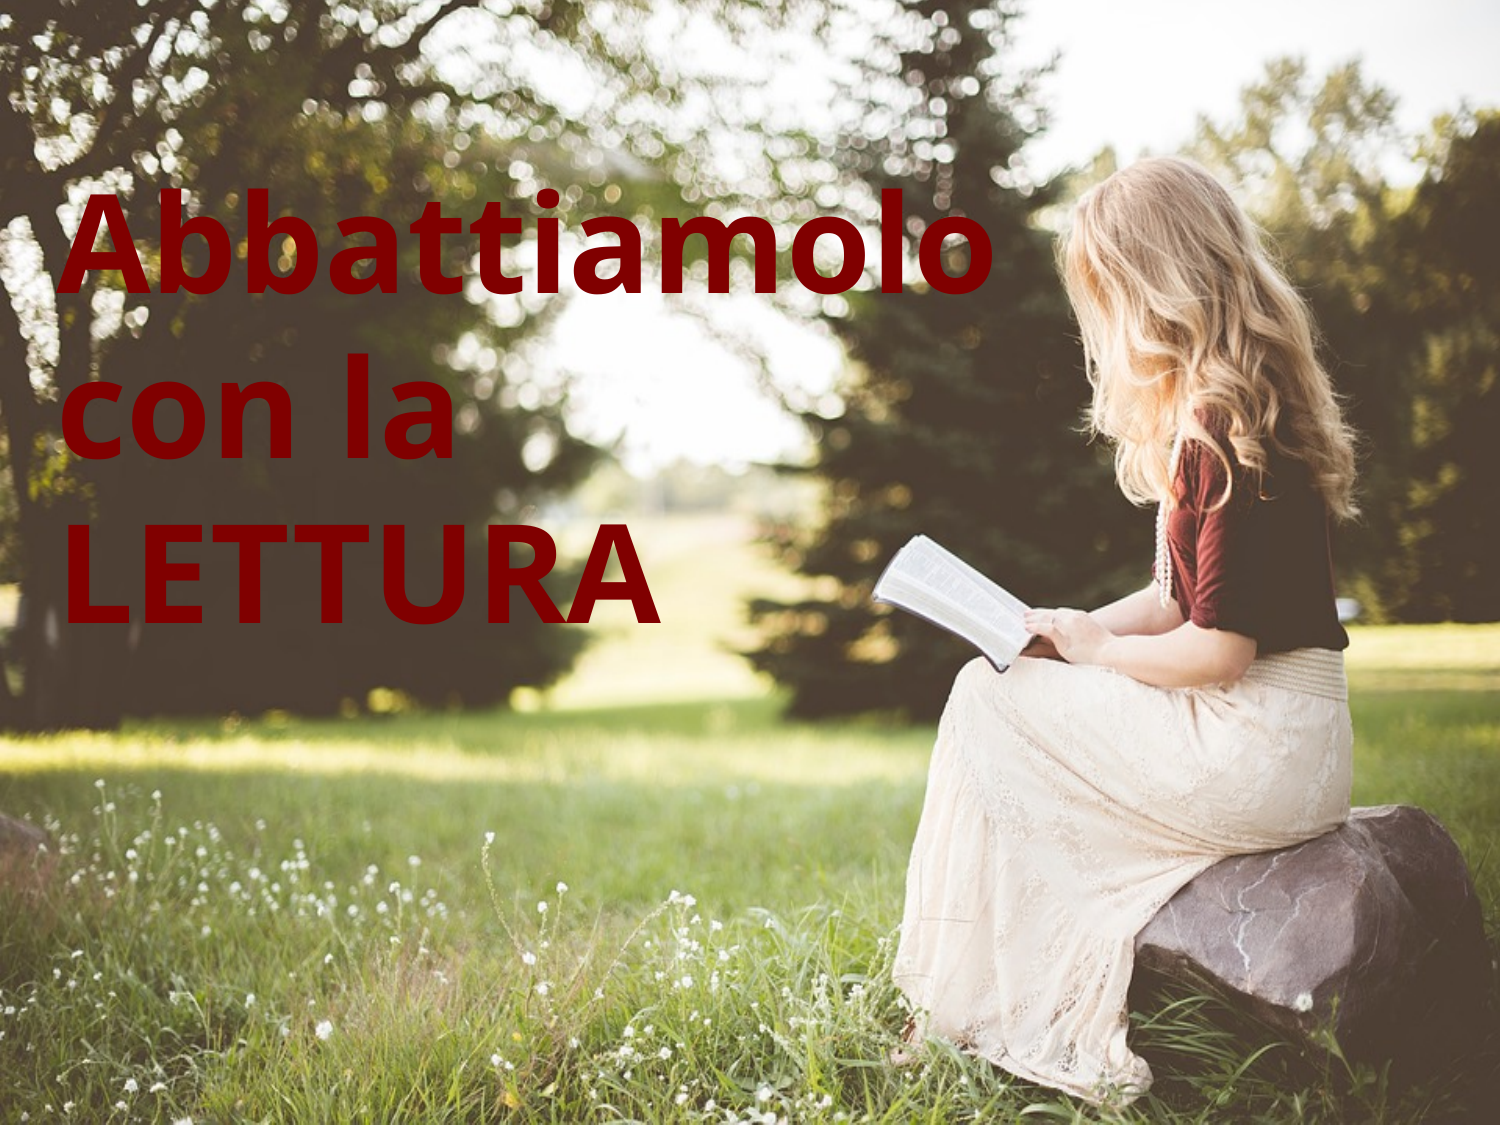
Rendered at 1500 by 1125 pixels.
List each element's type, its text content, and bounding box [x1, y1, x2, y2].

picture [0, 0, 1500, 1125]
text_box Abbattiamolo con la LETTURA [41, 149, 1034, 659]
